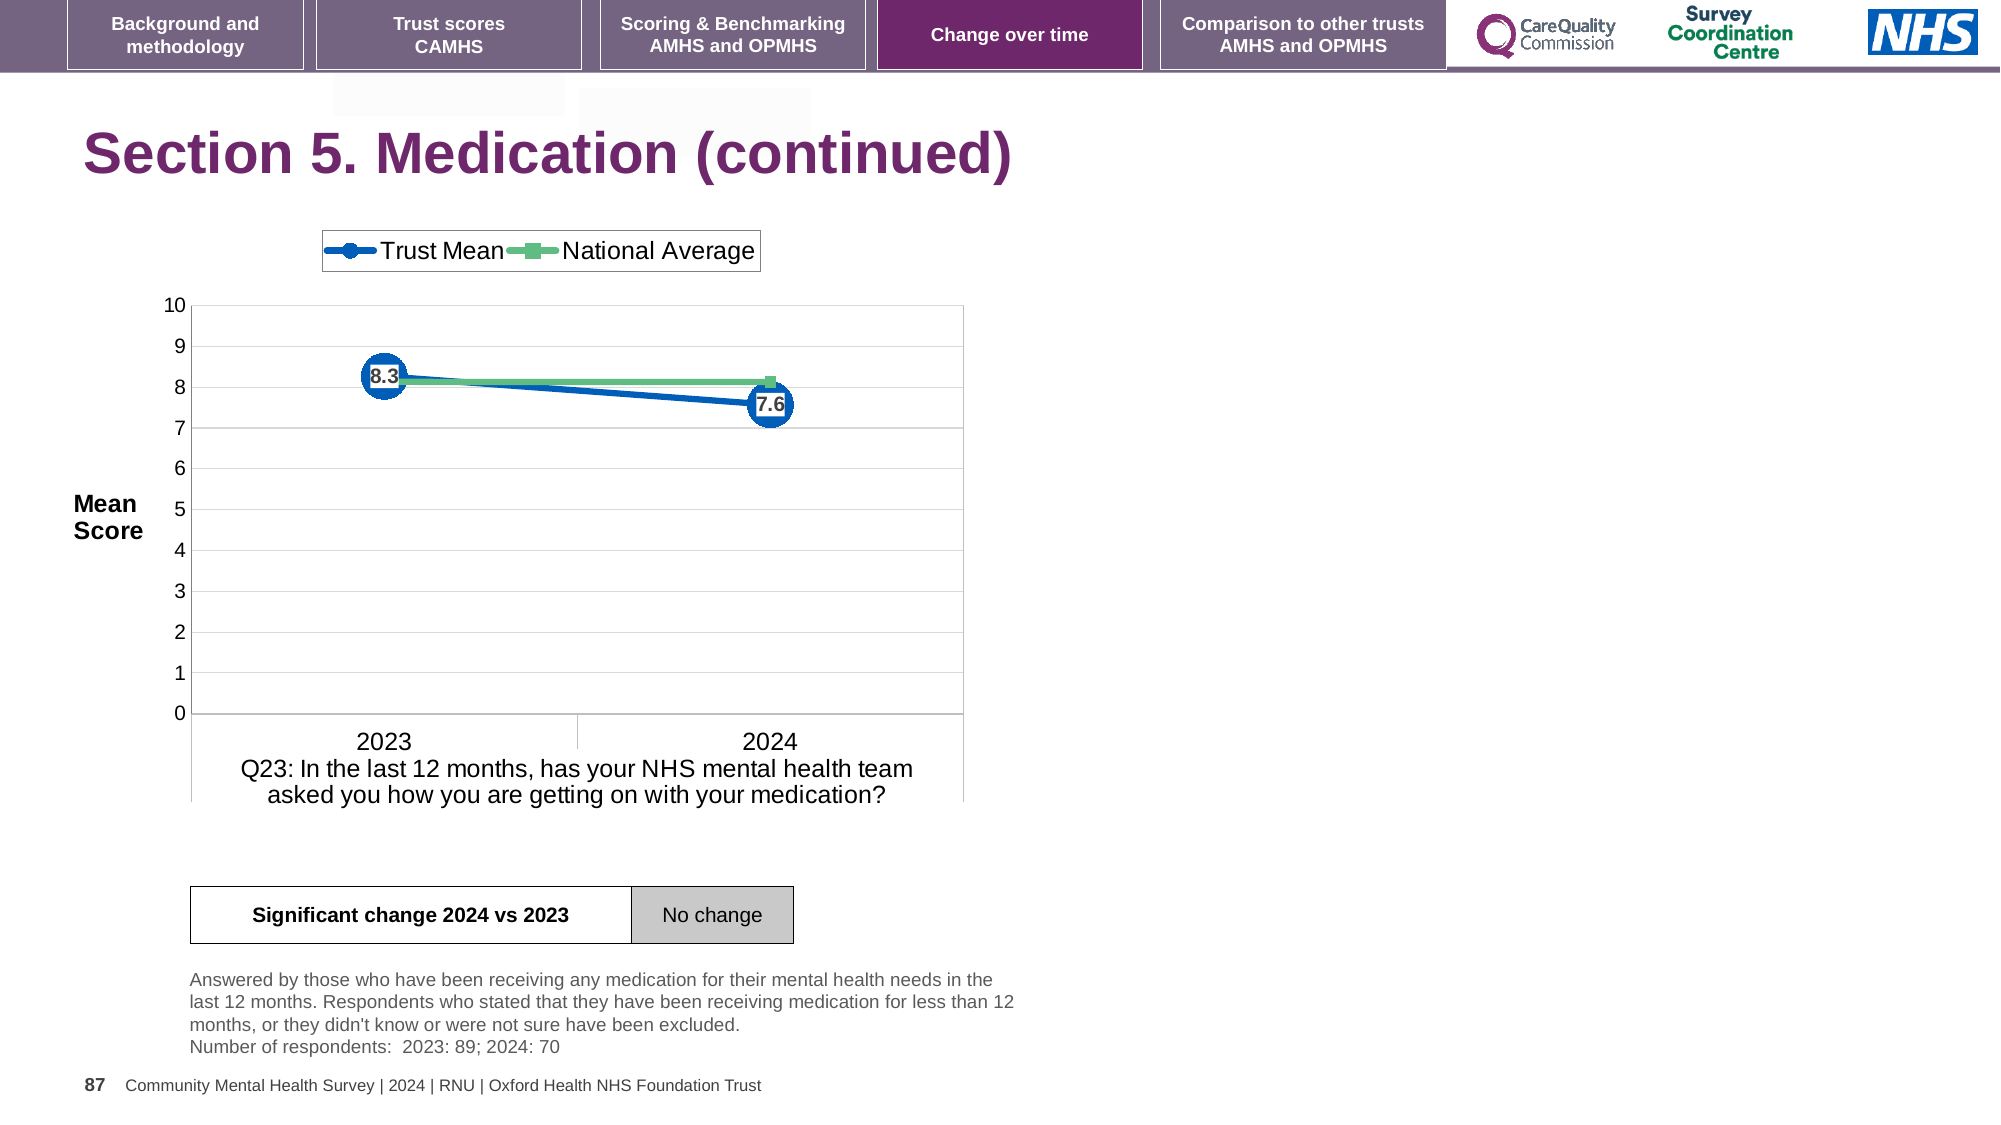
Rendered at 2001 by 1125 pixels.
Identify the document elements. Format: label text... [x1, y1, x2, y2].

table_header No change [632, 887, 793, 943]
picture [1666, 3, 1794, 61]
text_box 87 [84, 1065, 122, 1125]
chart [68, 228, 966, 858]
picture [1476, 13, 1616, 59]
text_box Answered by those who have been receiving any medication for their mental health needs in the last 12 months. Respondents who stated that they have been receiving medication for less than 12 months, or they didn't know or were not sure have been excluded. Number of respondents: 2023: 89; 2024: 70 [174, 959, 1039, 1065]
picture [1868, 9, 1978, 55]
table_header Significant change 2024 vs 2023 [191, 887, 631, 943]
title Section 5. Medication (continued) [68, 100, 1942, 209]
